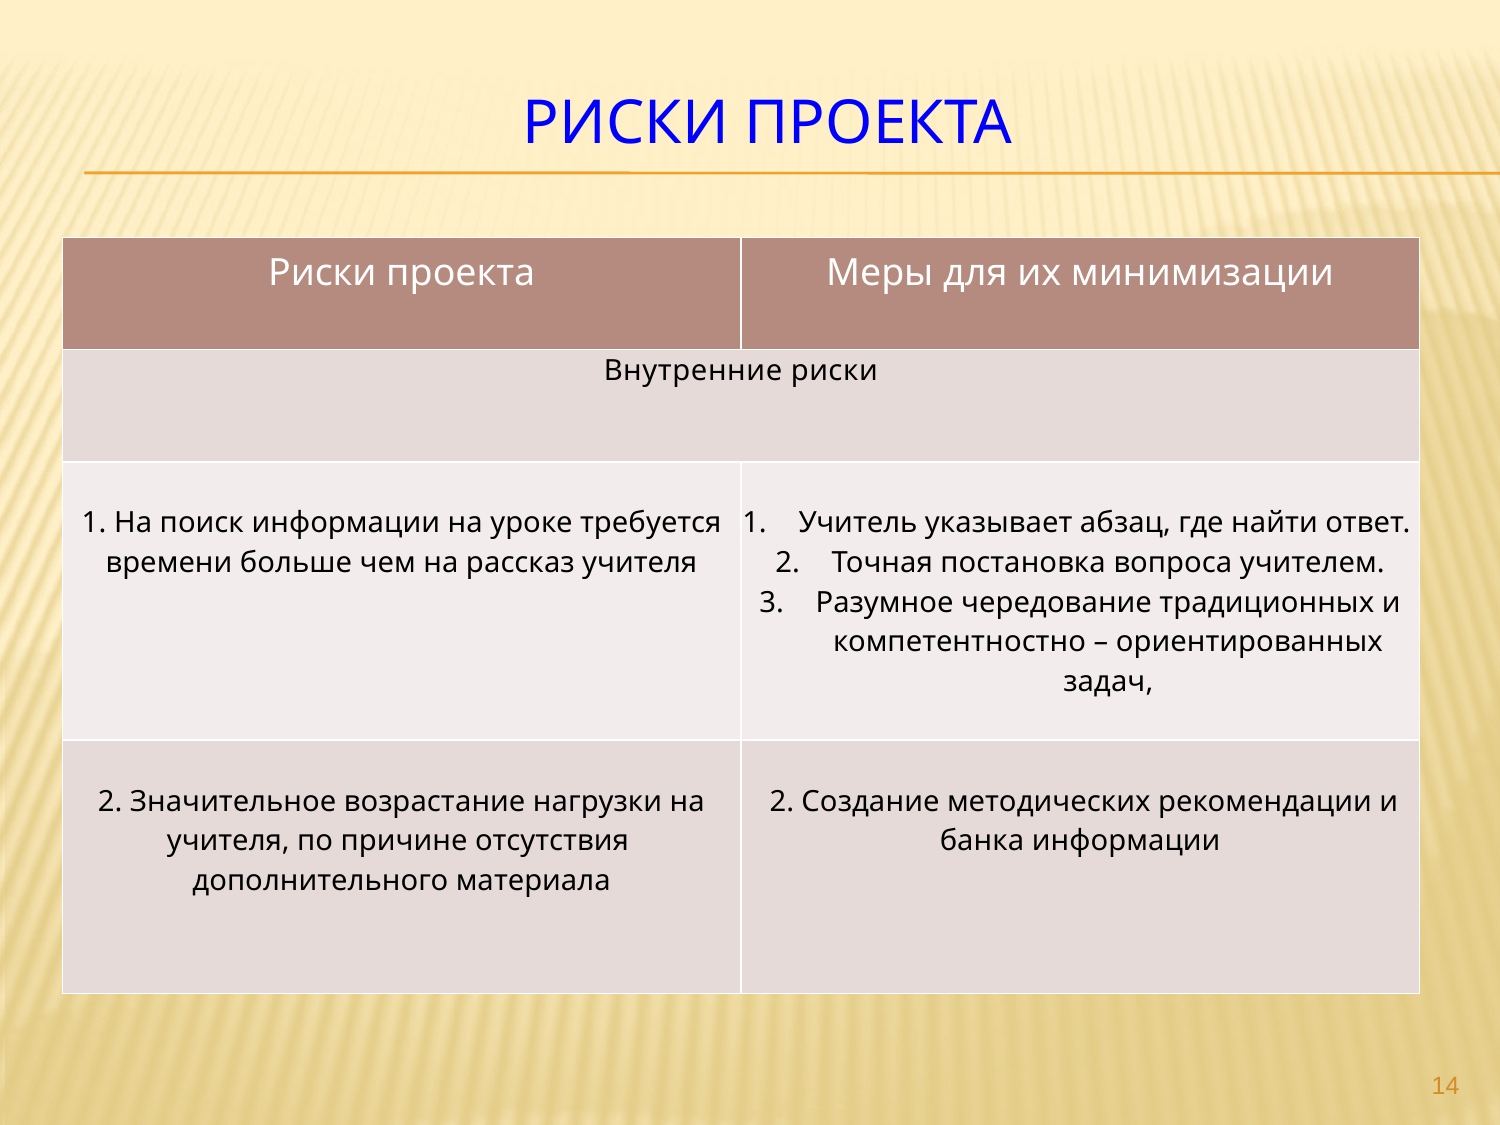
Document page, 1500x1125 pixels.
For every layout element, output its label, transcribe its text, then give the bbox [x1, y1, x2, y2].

table_header Риски проекта [63, 238, 740, 349]
table_cell Учитель указывает абзац, где найти ответ. Точная постановка вопроса учителем. Разумное чередование традиционных и компетентностно – ориентированных задач, [742, 463, 1419, 739]
slide_number 14 [1350, 1061, 1475, 1103]
title Риски проекта [50, 75, 1475, 213]
table_header Меры для их минимизации [742, 238, 1419, 349]
table_cell 2. Создание методических рекомендации и банка информации [742, 741, 1419, 993]
table_cell 1. На поиск информации на уроке требуется времени больше чем на рассказ учителя [63, 463, 740, 739]
table_cell 2. Значительное возрастание нагрузки на учителя, по причине отсутствия дополнительного материала [63, 741, 740, 993]
table_cell Внутренние риски [63, 350, 1419, 461]
